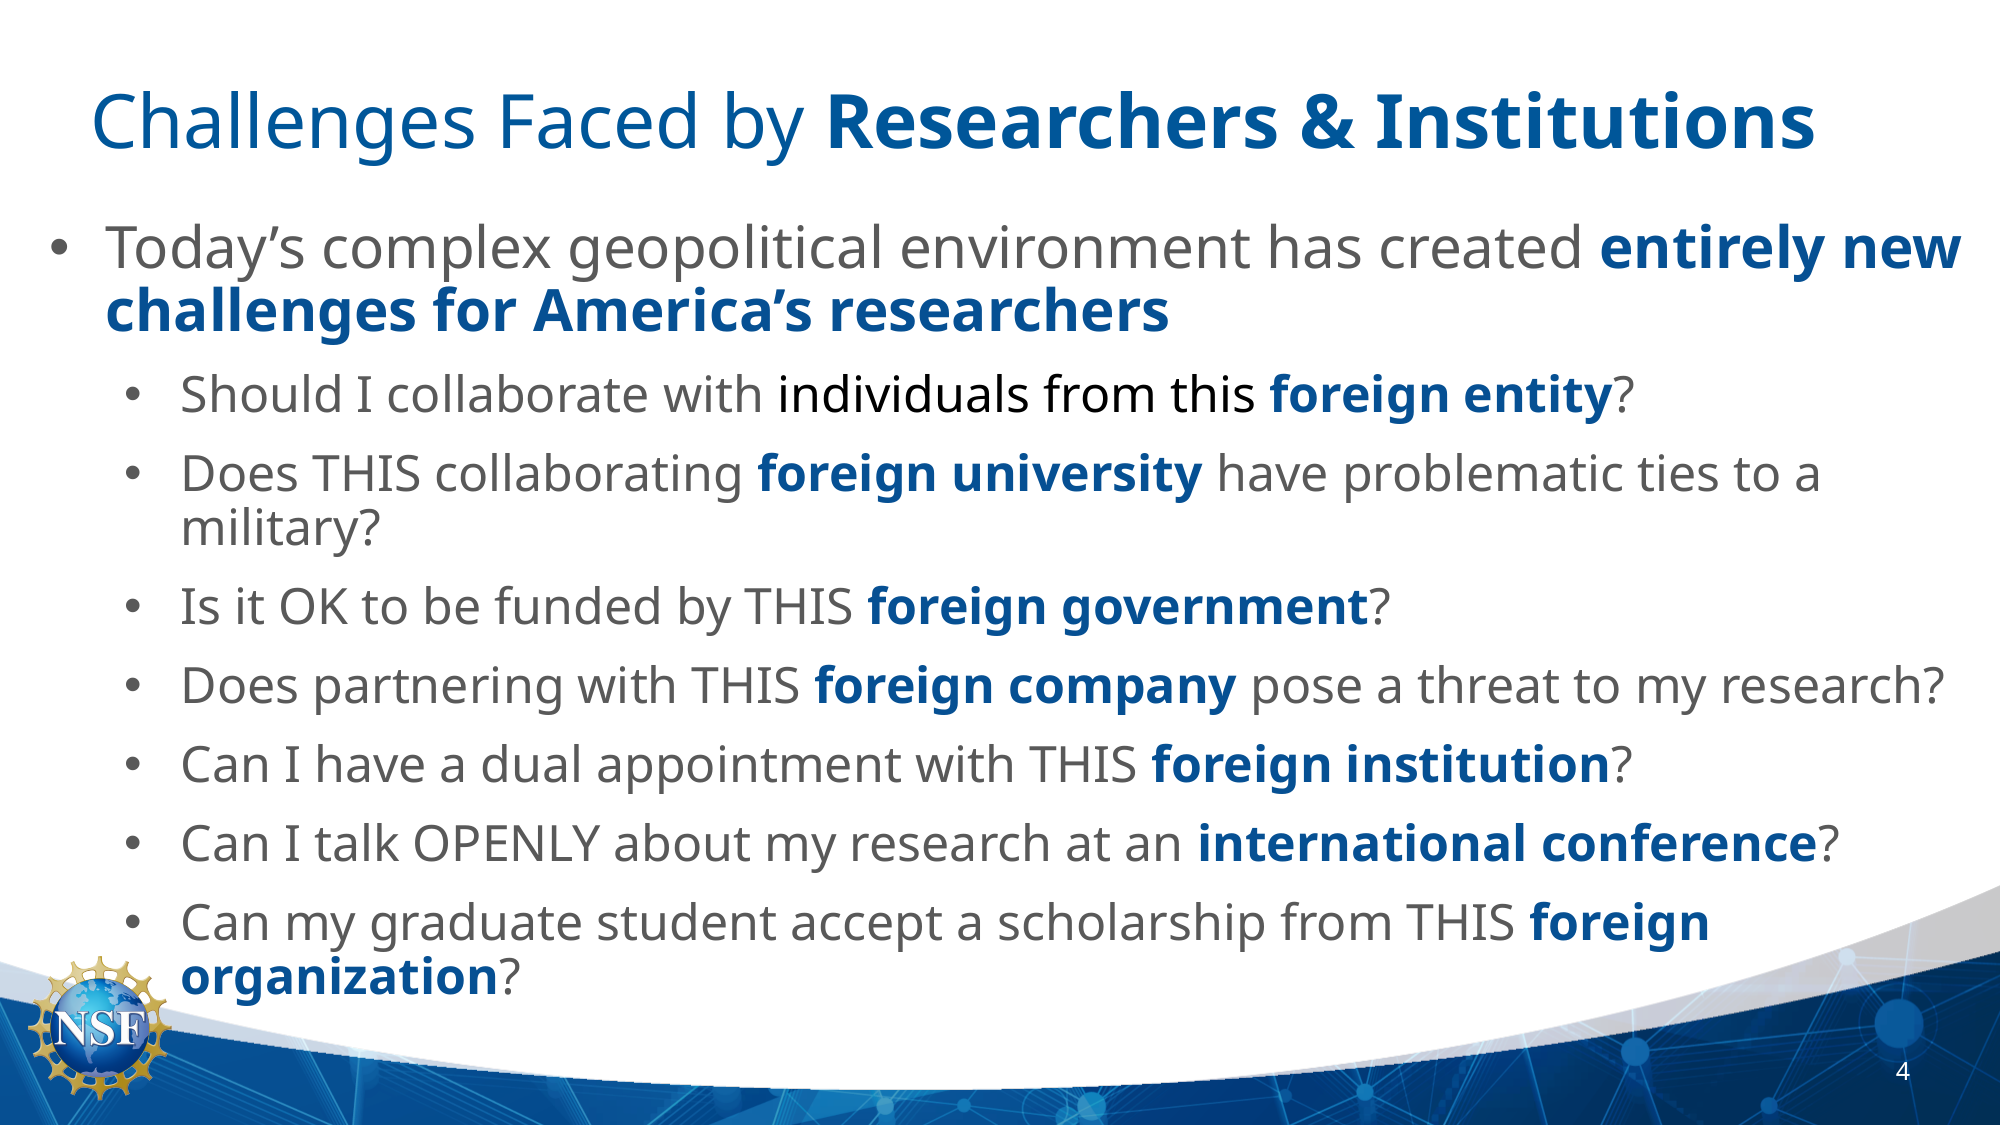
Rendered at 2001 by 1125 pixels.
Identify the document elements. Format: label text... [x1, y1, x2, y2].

list Today’s complex geopolitical environment has created entirely new challenges for America’s researchers Should I collaborate with individuals from this foreign entity? Does THIS collaborating foreign university have problematic ties to a military? Is it OK to be funded by THIS foreign government? Does partnering with THIS foreign company pose a threat to my research? Can I have a dual appointment with THIS foreign institution? Can I talk OPENLY about my research at an international conference? Can my graduate student accept a scholarship from THIS foreign organization? [34, 210, 2000, 1043]
title Challenges Faced by Researchers & Institutions [75, 76, 1925, 210]
picture [0, 864, 2000, 1125]
slide_number 4 [1475, 1042, 1925, 1103]
